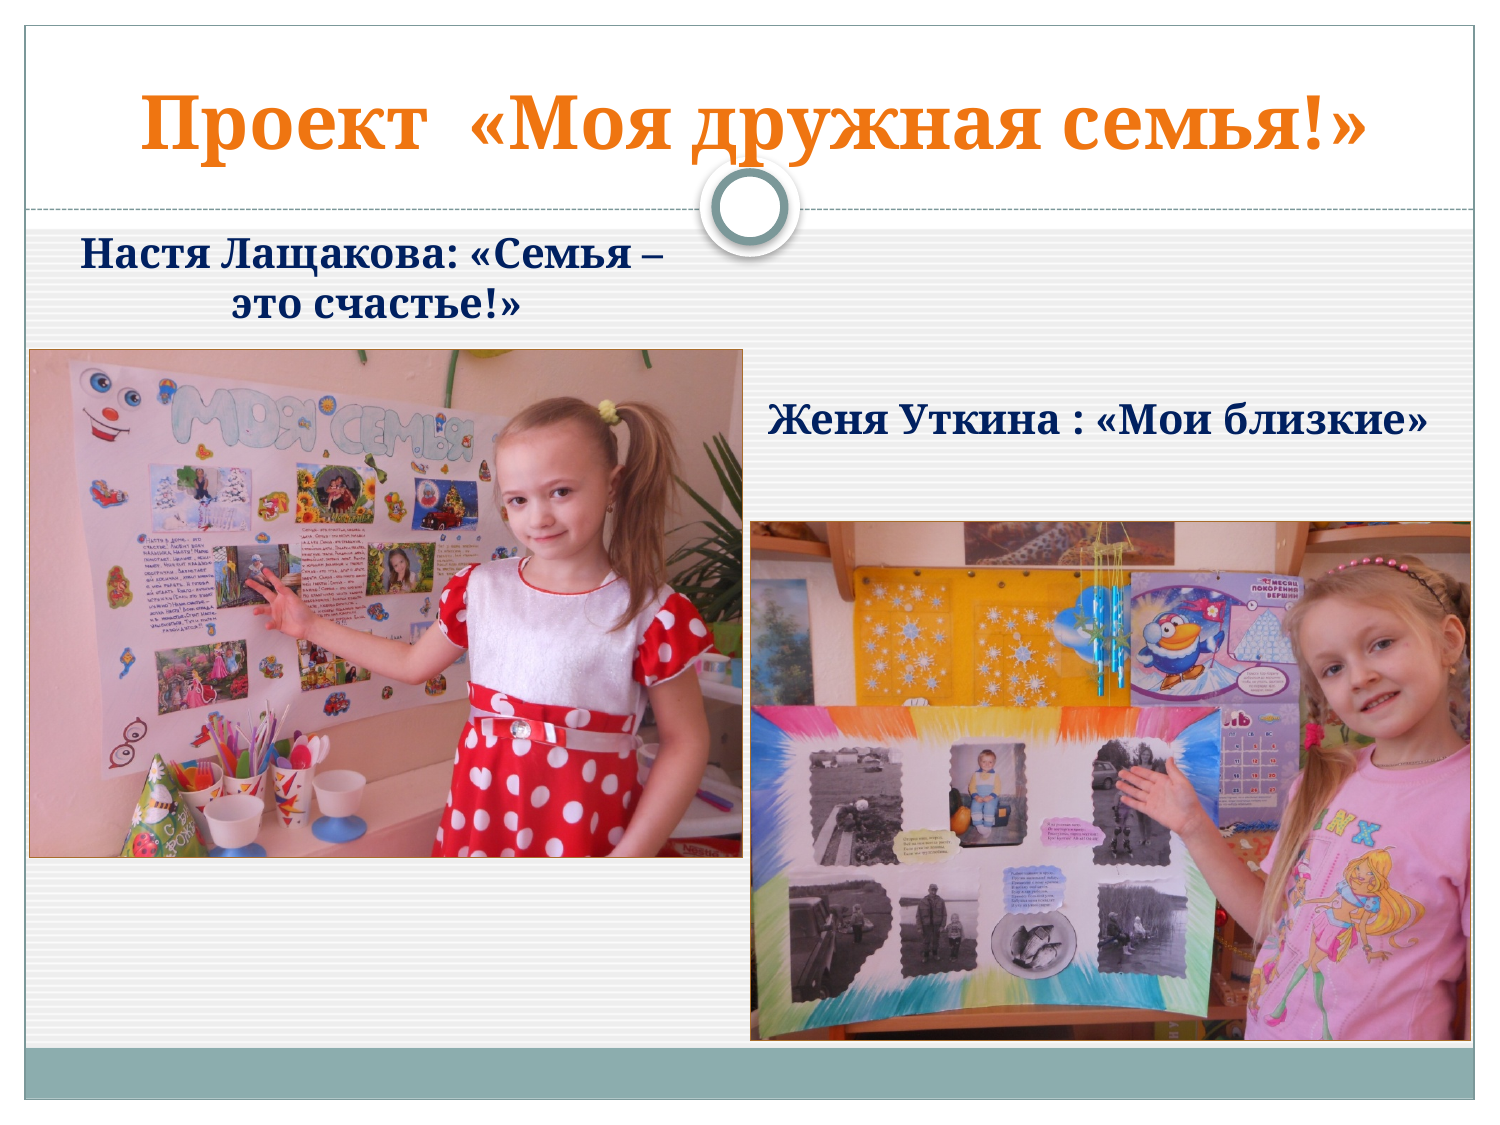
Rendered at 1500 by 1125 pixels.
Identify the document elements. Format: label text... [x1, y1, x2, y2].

text_box Настя Лащакова: «Семья – это счастье!» [29, 219, 715, 335]
title Проект «Моя дружная семья!» [64, 42, 1448, 173]
text_box [726, 869, 1471, 1081]
picture [749, 521, 1471, 1041]
text_box Женя Уткина : «Мои близкие» [750, 385, 1459, 451]
picture [29, 349, 743, 859]
